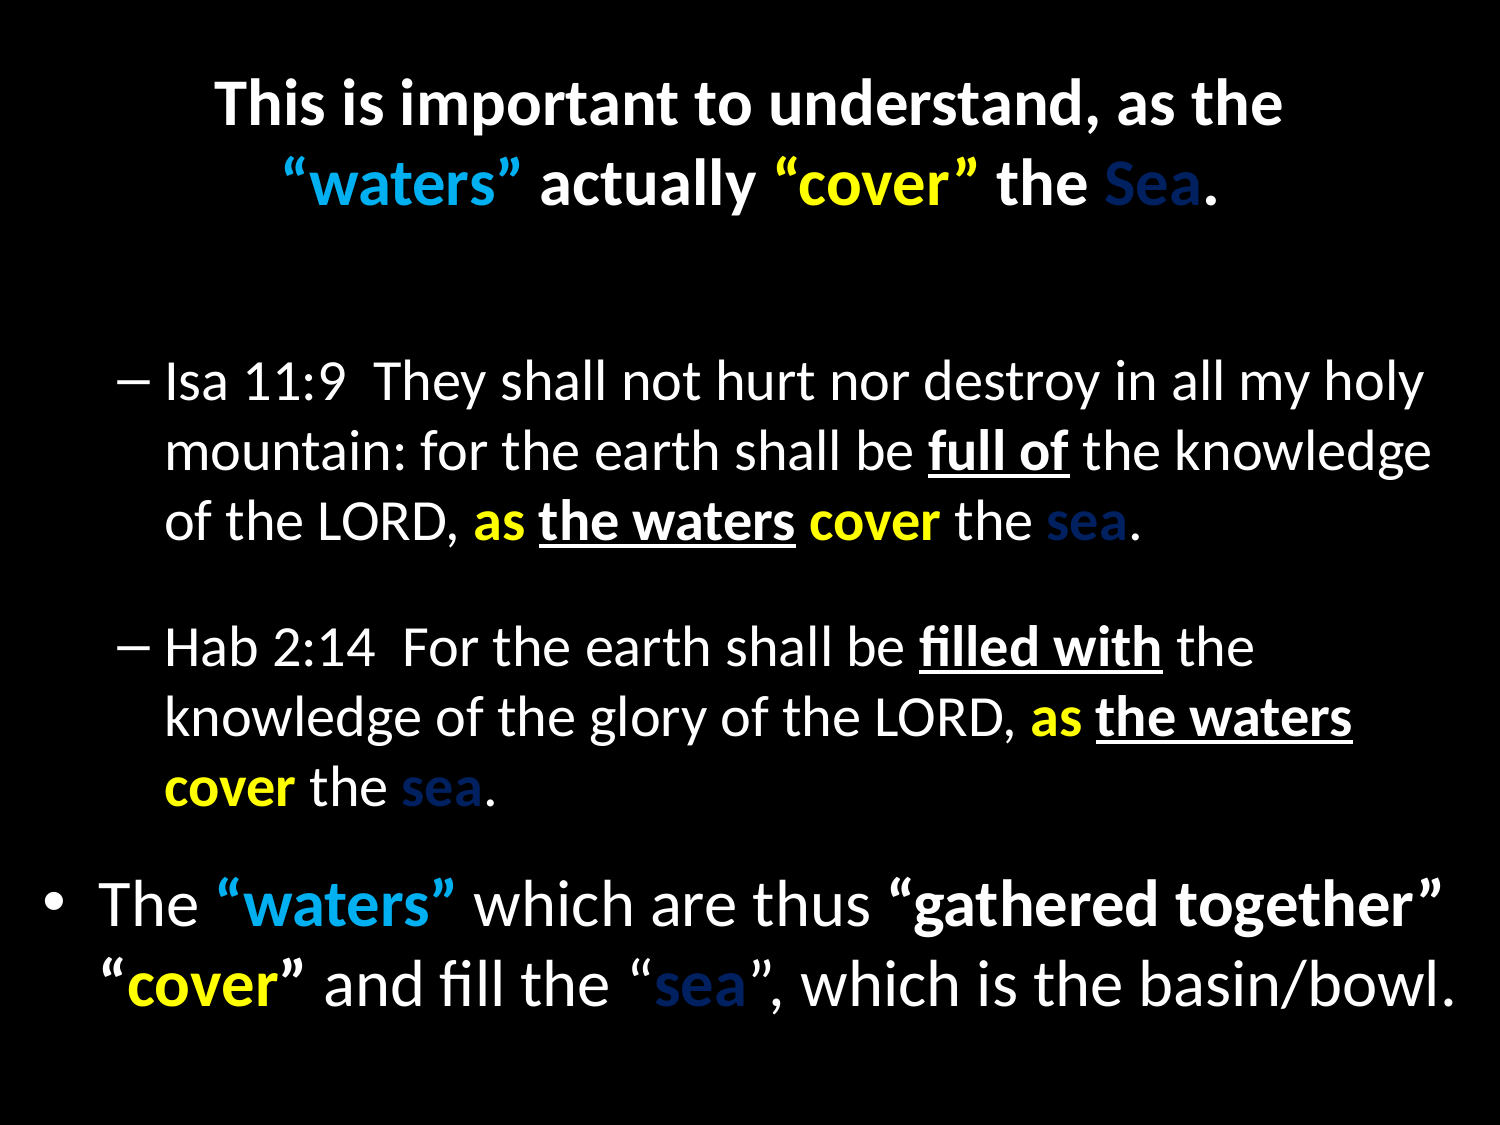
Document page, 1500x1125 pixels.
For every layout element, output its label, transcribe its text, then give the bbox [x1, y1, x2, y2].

list Isa 11:9 They shall not hurt nor destroy in all my holy mountain: for the earth shall be full of the knowledge of the LORD, as the waters cover the sea. Hab 2:14 For the earth shall be filled with the knowledge of the glory of the LORD, as the waters cover the sea. The “waters” which are thus “gathered together” “cover” and fill the “sea”, which is the basin/bowl. [27, 262, 1480, 1100]
title This is important to understand, as the “waters” actually “cover” the Sea. [75, 45, 1425, 233]
